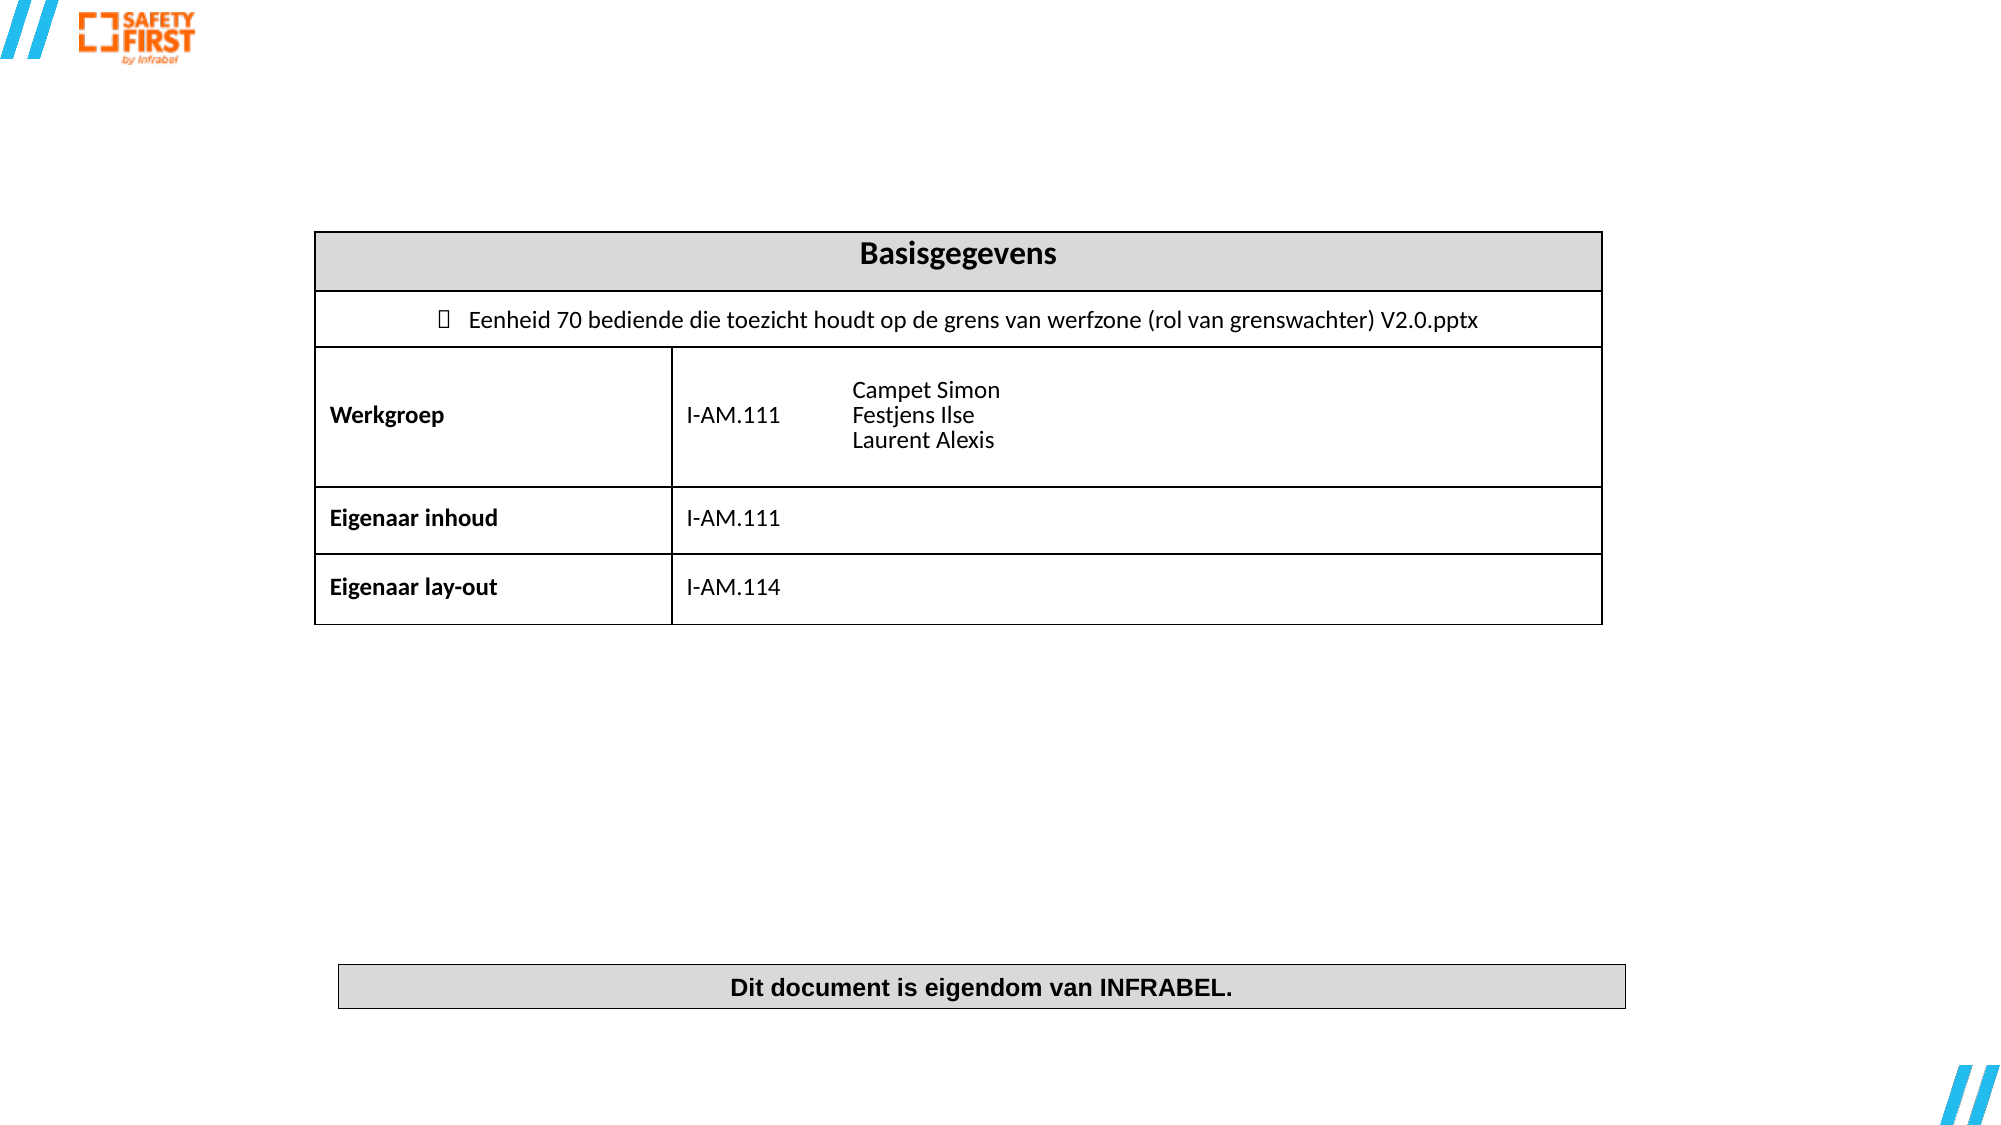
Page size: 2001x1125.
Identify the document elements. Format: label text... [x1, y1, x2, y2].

table_cell Eigenaar lay-out [316, 555, 671, 624]
table_cell Eigenaar inhoud [316, 488, 671, 553]
table_cell  Eenheid 70 bediende die toezicht houdt op de grens van werfzone (rol van grenswachter) V2.0.pptx [316, 292, 1601, 346]
table_cell Campet Simon Festjens Ilse Laurent Alexis [837, 348, 1601, 486]
table_cell I-AM.111 [673, 488, 1373, 553]
table_cell I-AM.111 [673, 348, 837, 486]
text_box Dit document is eigendom van INFRABEL. [338, 964, 1626, 1009]
picture [1940, 1065, 2000, 1125]
table_header Basisgegevens [316, 233, 1601, 290]
table_cell [1373, 488, 1601, 553]
table_cell Werkgroep [316, 348, 671, 486]
picture [0, 0, 59, 59]
picture [79, 12, 195, 65]
table_cell I-AM.114 [673, 555, 1601, 624]
